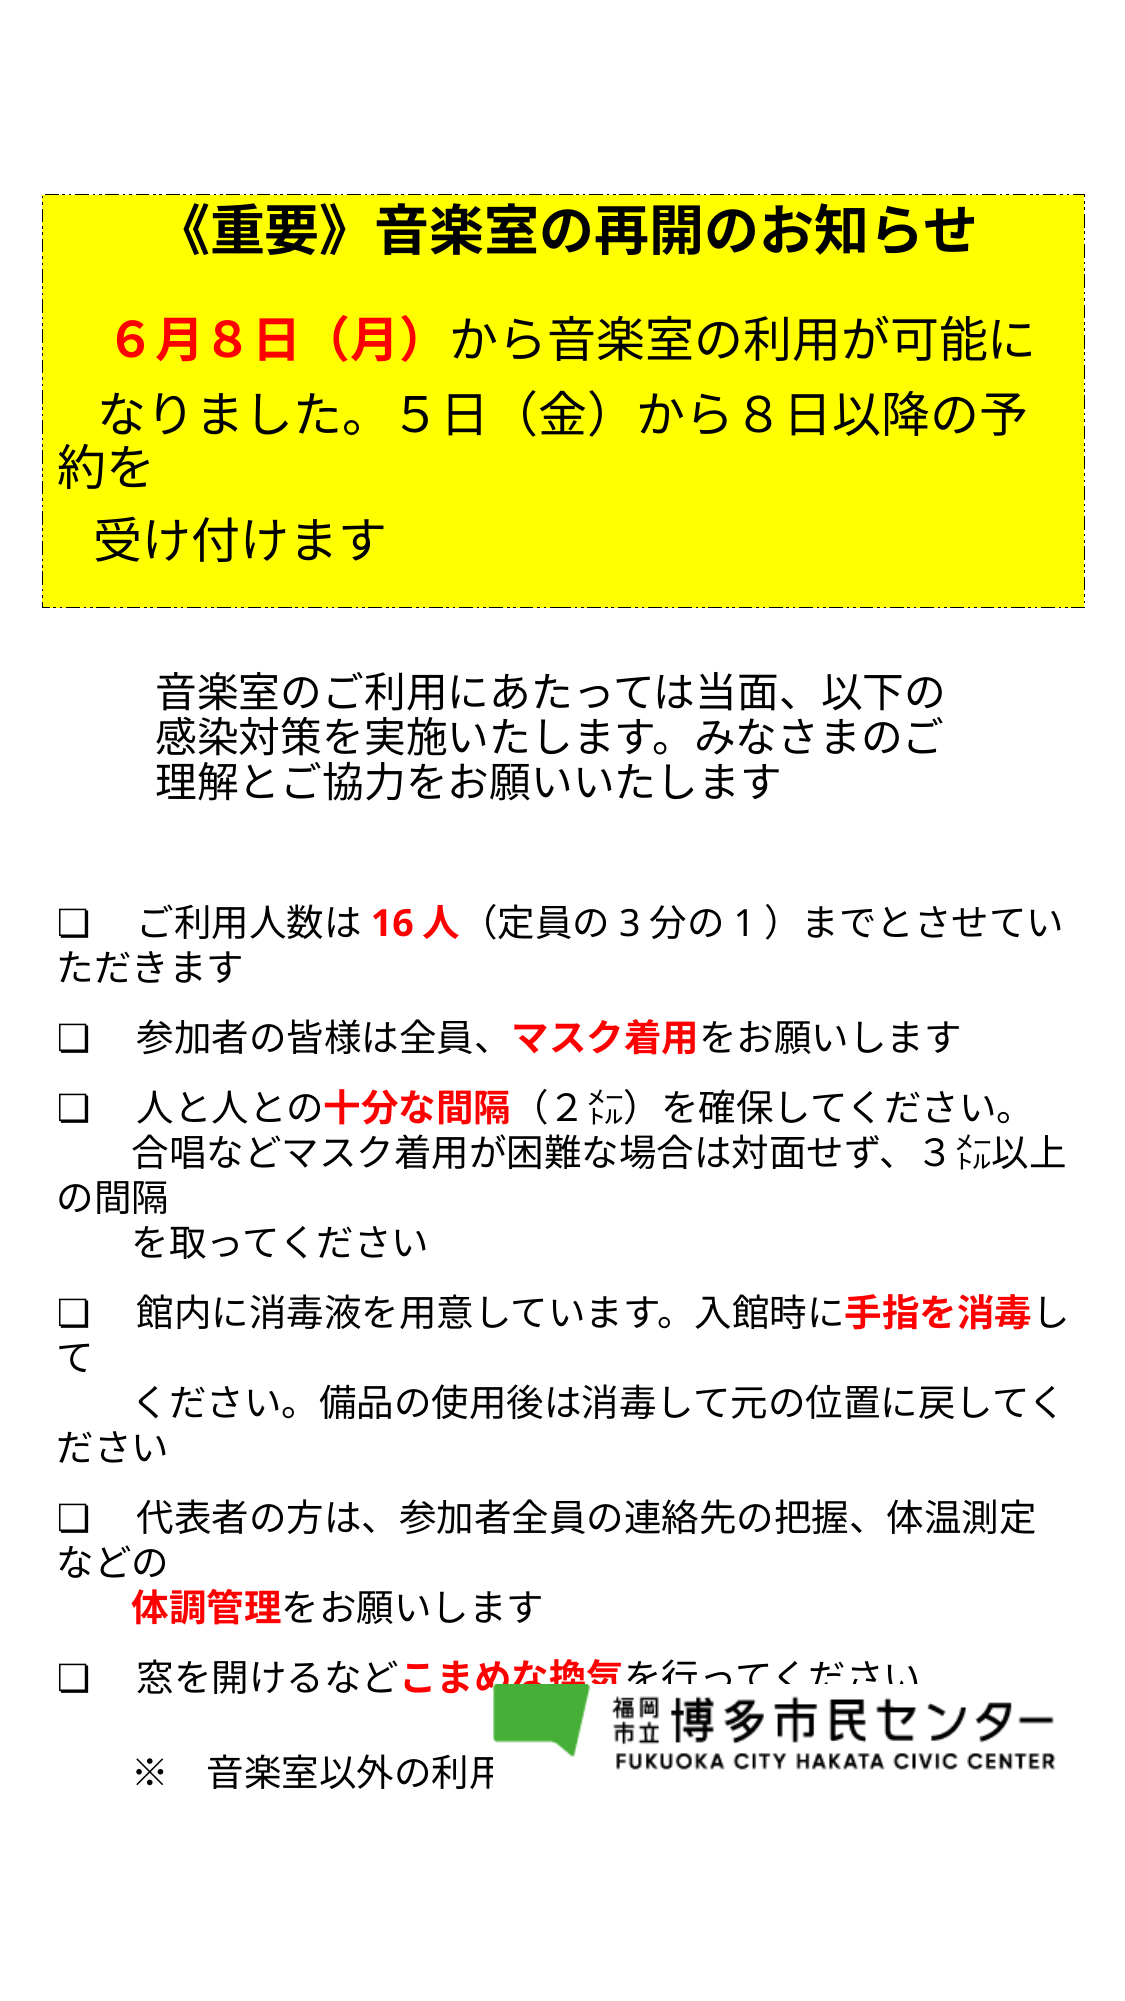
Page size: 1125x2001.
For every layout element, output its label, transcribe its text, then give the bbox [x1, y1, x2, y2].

title 《重要》音楽室の再開のお知らせ ６月８日（月）から音楽室の利用が可能に なりました。５日（金）から８日以降の予約を 受け付けます [42, 194, 1085, 608]
picture [493, 1684, 1085, 1806]
text_box ❏ ご利用人数は16人（定員の3分の1）までとさせていただきます ❏ 参加者の皆様は全員、マスク着用をお願いします ❏ 人と人との十分な間隔（２㍍）を確保してください。 合唱などマスク着用が困難な場合は対面せず、３㍍以上の間隔 を取ってください ❏ 館内に消毒液を用意しています。入館時に手指を消毒して ください。備品の使用後は消毒して元の位置に戻してください ❏ 代表者の方は、参加者全員の連絡先の把握、体温測定などの 体調管理をお願いします ❏ 窓を開けるなどこまめな換気を行ってください ※ 音楽室以外の利用については、現行通りです [42, 892, 1085, 1852]
subtitle 音楽室のご利用にあたっては当面、以下の感染対策を実施いたします。みなさまのご理解とご協力をお願いいたします [140, 663, 985, 858]
